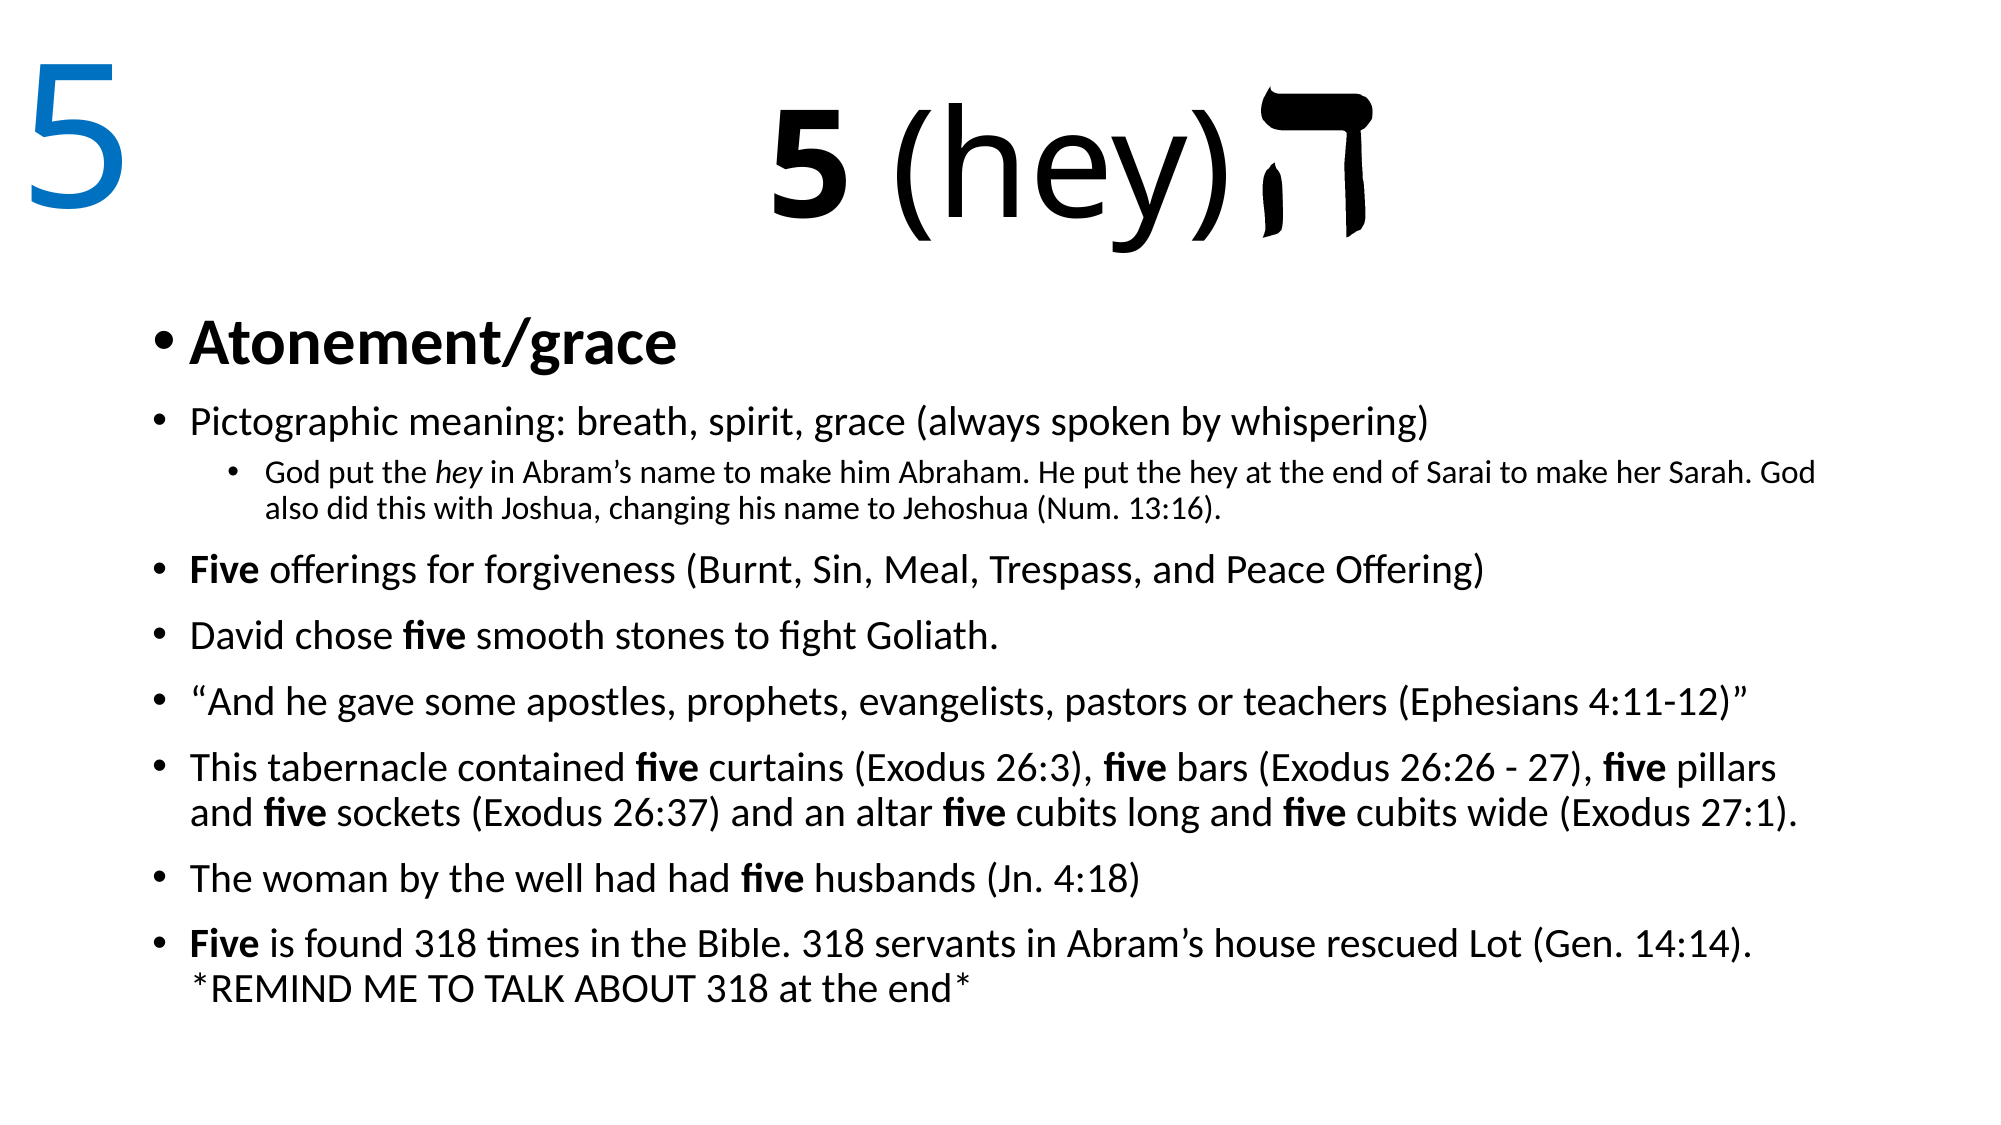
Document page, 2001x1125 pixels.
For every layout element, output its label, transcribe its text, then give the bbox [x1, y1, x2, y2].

list Atonement/grace Pictographic meaning: breath, spirit, grace (always spoken by whispering) God put the hey in Abram’s name to make him Abraham. He put the hey at the end of Sarai to make her Sarah. God also did this with Joshua, changing his name to Jehoshua (Num. 13:16). Five offerings for forgiveness (Burnt, Sin, Meal, Trespass, and Peace Offering) David chose five smooth stones to fight Goliath. “And he gave some apostles, prophets, evangelists, pastors or teachers (Ephesians 4:11-12)” This tabernacle contained five curtains (Exodus 26:3), five bars (Exodus 26:26 - 27), five pillars and five sockets (Exodus 26:37) and an altar five cubits long and five cubits wide (Exodus 27:1). The woman by the well had had five husbands (Jn. 4:18) Five is found 318 times in the Bible. 318 servants in Abram’s house rescued Lot (Gen. 14:14). *REMIND ME TO TALK ABOUT 318 at the end* [137, 299, 1863, 1097]
title 5 (hey) [137, 59, 1863, 278]
picture [1248, 84, 1373, 243]
text_box 5 [4, 0, 149, 255]
